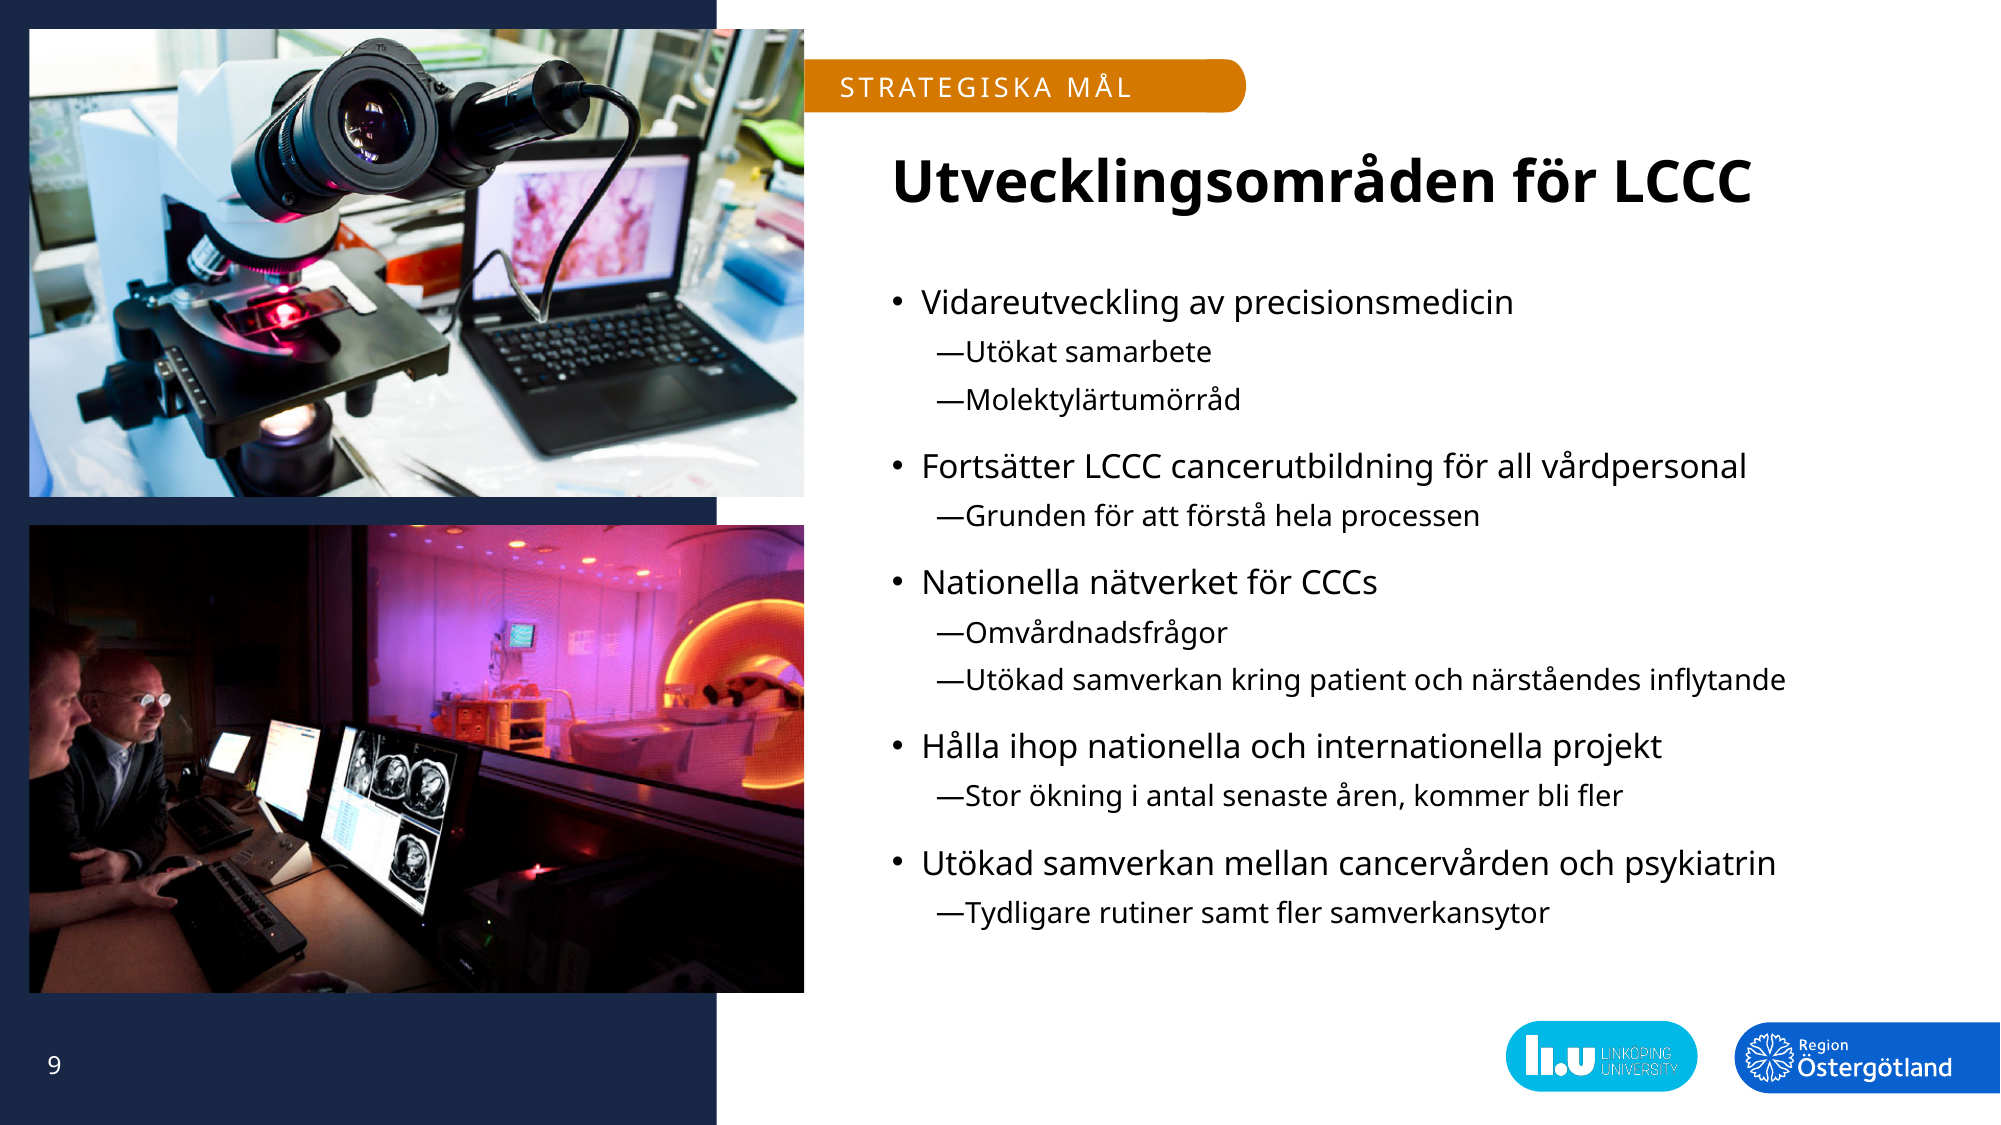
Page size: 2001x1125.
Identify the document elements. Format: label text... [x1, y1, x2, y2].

slide_number 9 [47, 1042, 107, 1085]
picture [29, 525, 805, 993]
text_box Vidareutveckling av precisionsmedicin Utökat samarbete Molektylärtumörråd Fortsätter LCCC cancerutbildning för all vårdpersonal Grunden för att förstå hela processen Nationella nätverket för CCCs Omvårdnadsfrågor Utökad samverkan kring patient och närståendes inflytande Hålla ihop nationella och internationella projekt Stor ökning i antal senaste åren, kommer bli fler Utökad samverkan mellan cancervården och psykiatrin Tydligare rutiner samt fler samverkansytor [891, 277, 1912, 944]
title Utvecklingsområden för LCCC [891, 151, 1912, 277]
picture [29, 29, 805, 497]
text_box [804, 59, 1247, 113]
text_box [1505, 1020, 1698, 1092]
